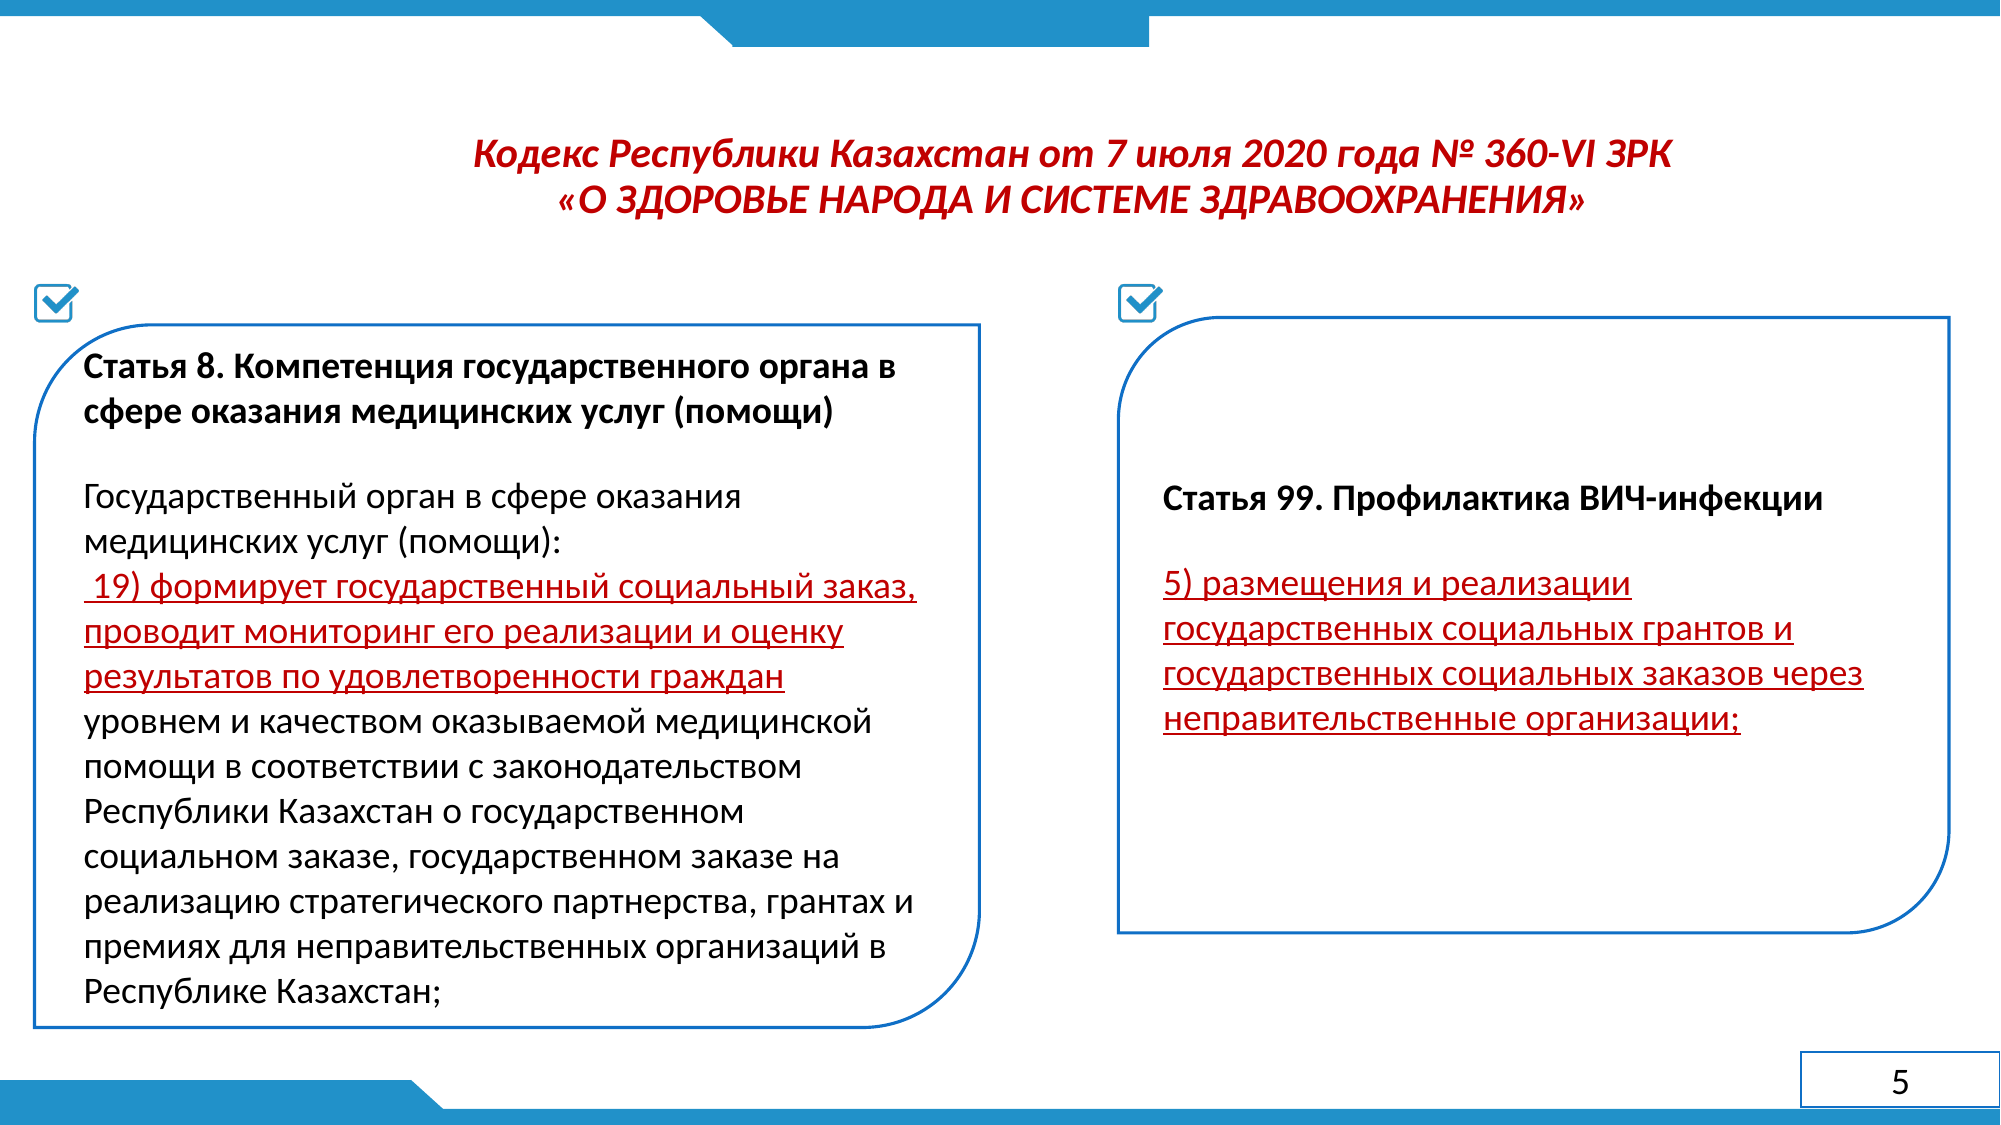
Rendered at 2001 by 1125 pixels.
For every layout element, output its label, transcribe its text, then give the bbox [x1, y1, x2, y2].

text_box [105, 1029, 517, 1098]
picture [34, 281, 79, 325]
title Кодекс Республики Казахстан от 7 июля 2020 года № 360-VI ЗРК «О ЗДОРОВЬЕ НАРОДА И СИСТЕМЕ ЗДРАВООХРАНЕНИЯ» [431, 106, 1713, 248]
text_box Статья 99. Профилактика ВИЧ-инфекции 5) размещения и реализации государственных социальных грантов и государственных социальных заказов через неправительственные организации; [1117, 316, 1951, 934]
text_box Статья 8. Компетенция государственного органа в сфере оказания медицинских услуг (помощи) Государственный орган в сфере оказания медицинских услуг (помощи): 19) формирует государственный социальный заказ, проводит мониторинг его реализации и оценку результатов по удовлетворенности граждан уровнем и качеством оказываемой медицинской помощи в соответствии с законодательством Республики Казахстан о государственном социальном заказе, государственном заказе на реализацию стратегического партнерства, грантах и премиях для неправительственных организаций в Республике Казахстан; [33, 323, 981, 1029]
picture [1118, 281, 1163, 325]
text_box 5 [1800, 1051, 2000, 1108]
